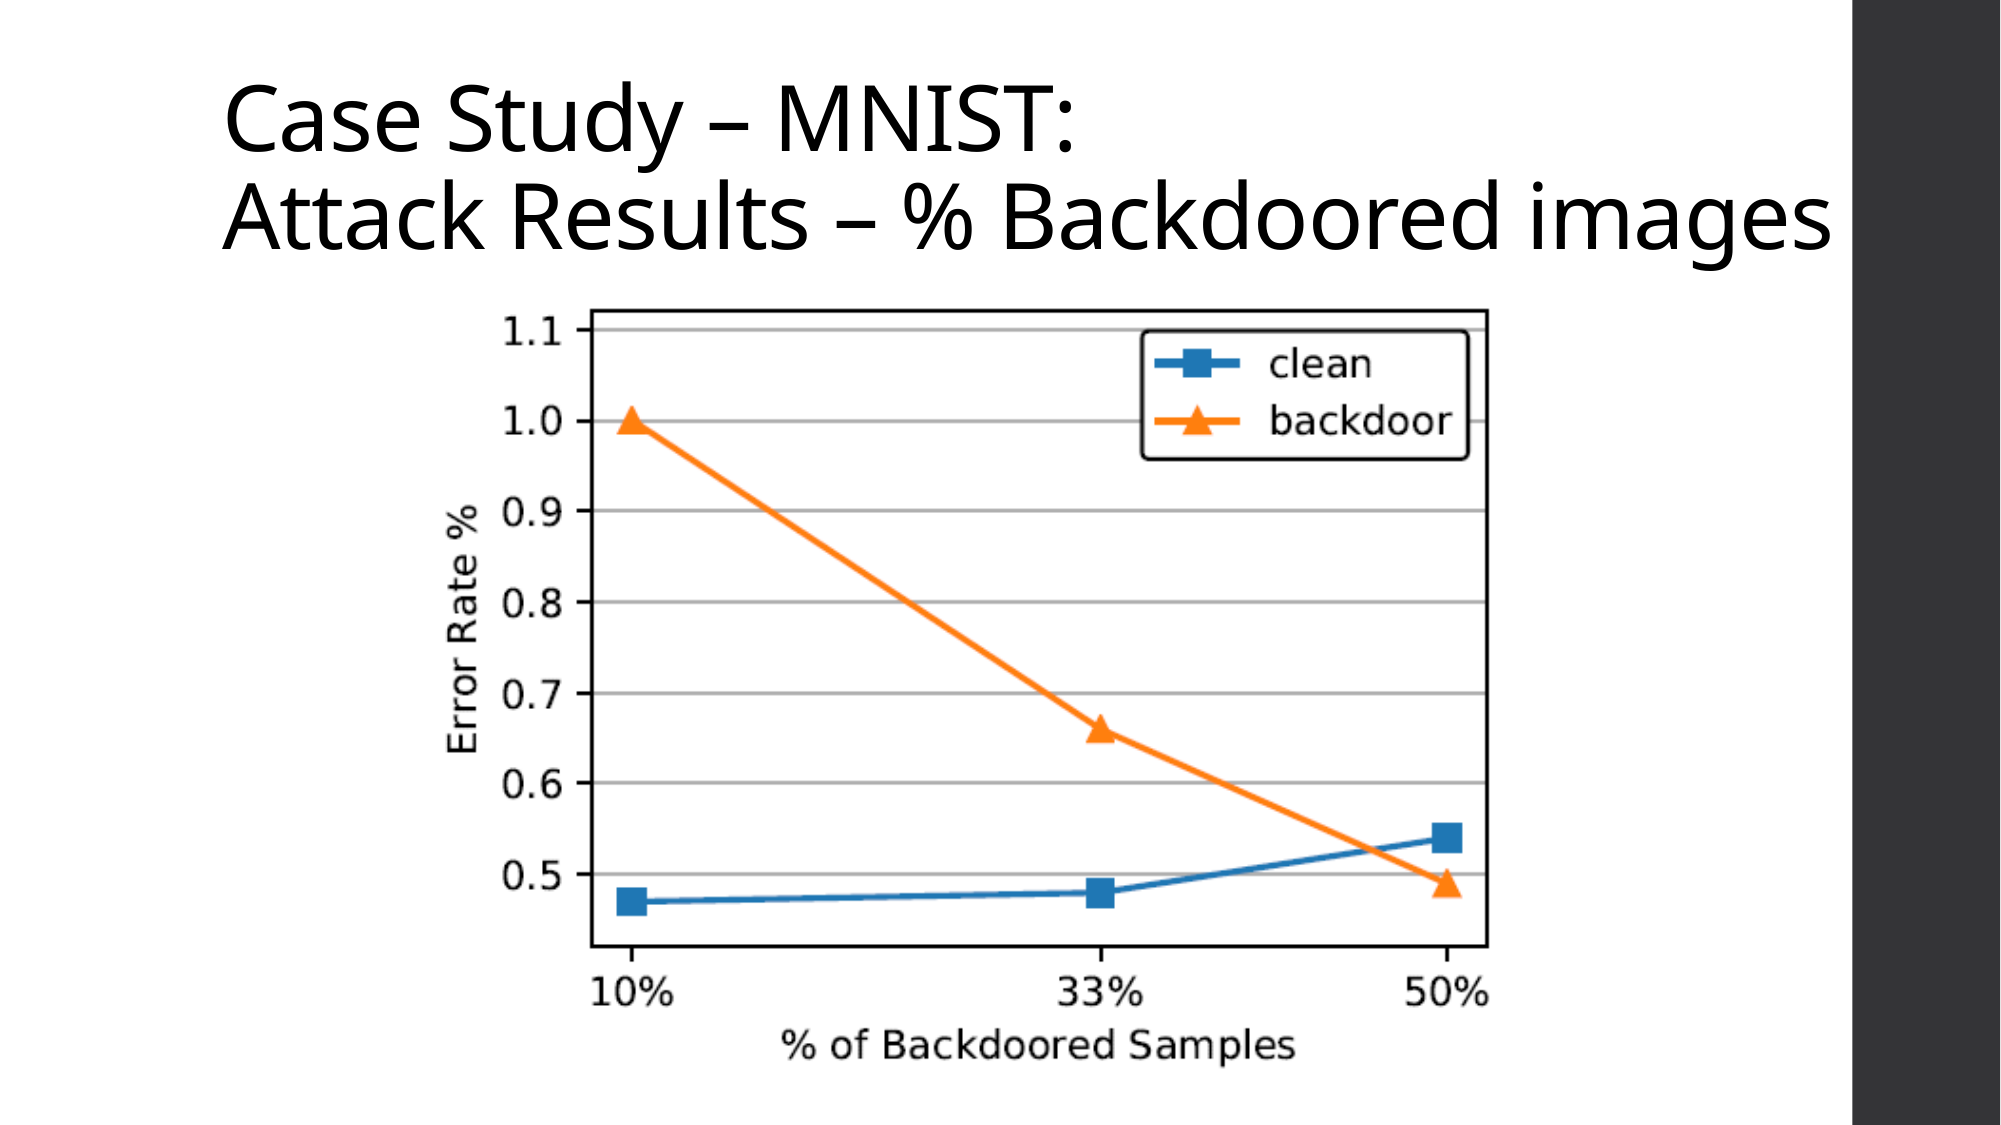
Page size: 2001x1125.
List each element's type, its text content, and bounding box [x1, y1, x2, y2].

picture [407, 277, 1593, 1101]
title Case Study – MNIST: Attack Results – % Backdoored images [206, 60, 1882, 278]
